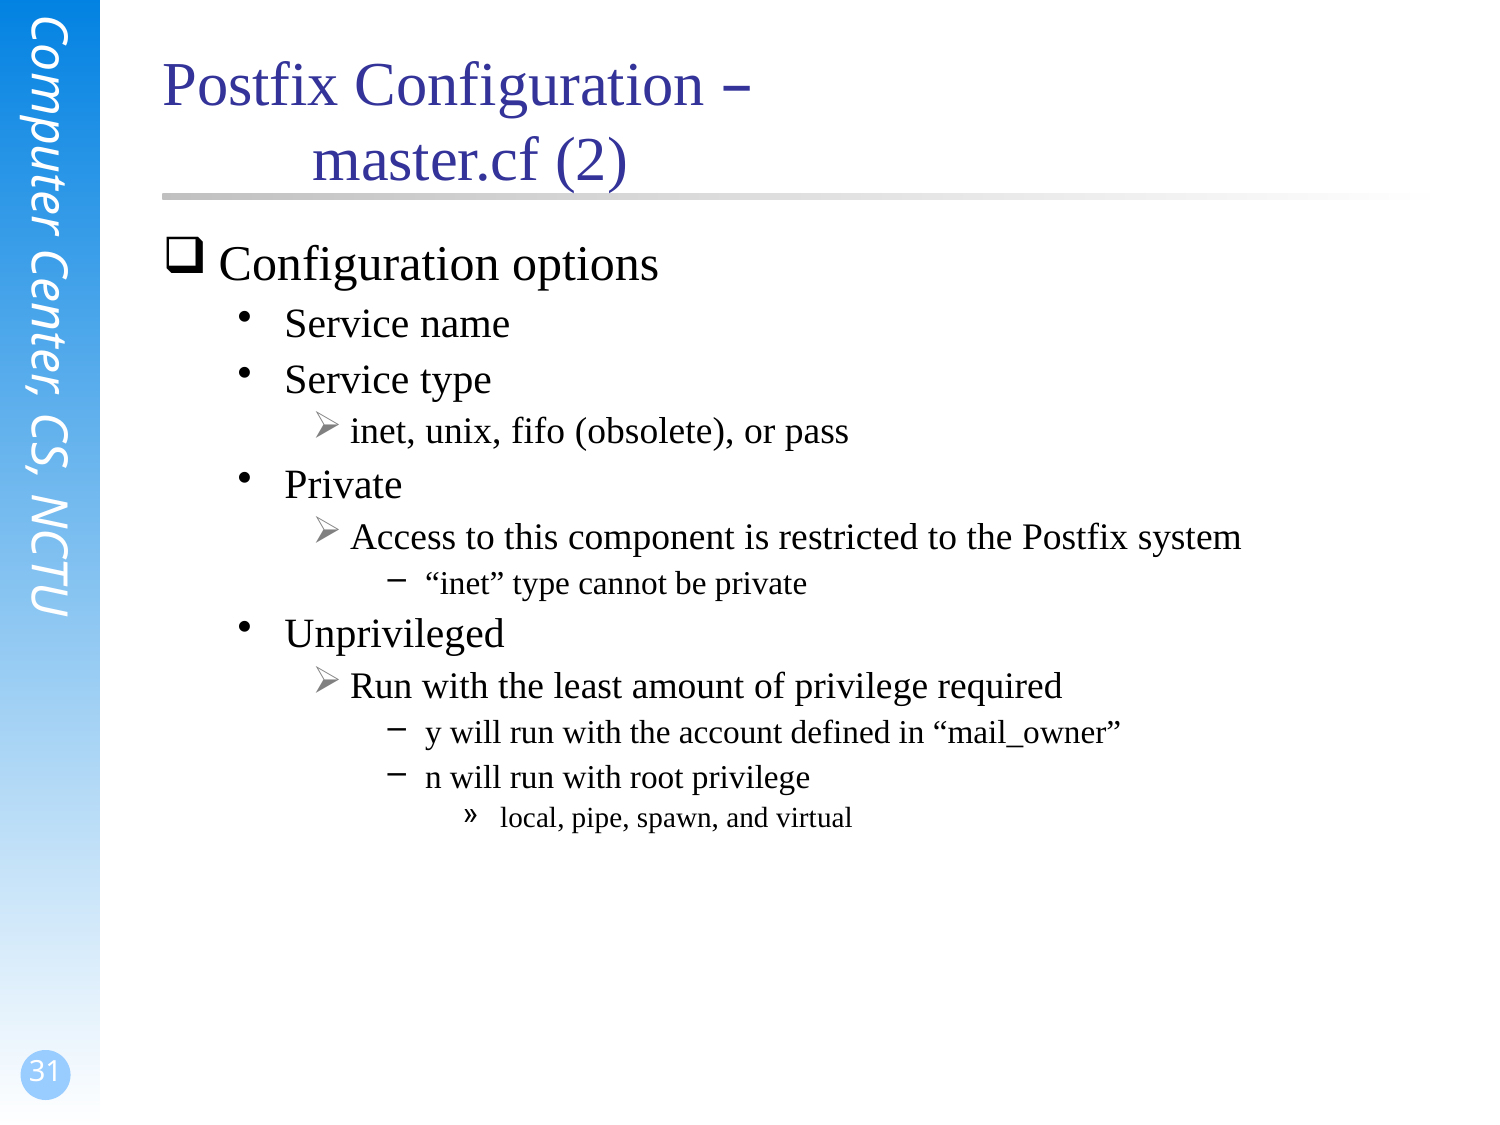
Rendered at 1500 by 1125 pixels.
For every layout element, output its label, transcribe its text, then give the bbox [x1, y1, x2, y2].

title Postfix Configuration – master.cf (2) [162, 42, 1438, 231]
list Configuration options Service name Service type inet, unix, fifo (obsolete), or pass Private Access to this component is restricted to the Postfix system “inet” type cannot be private Unprivileged Run with the least amount of privilege required y will run with the account defined in “mail_owner” n will run with root privilege local, pipe, spawn, and virtual [162, 237, 1438, 1071]
